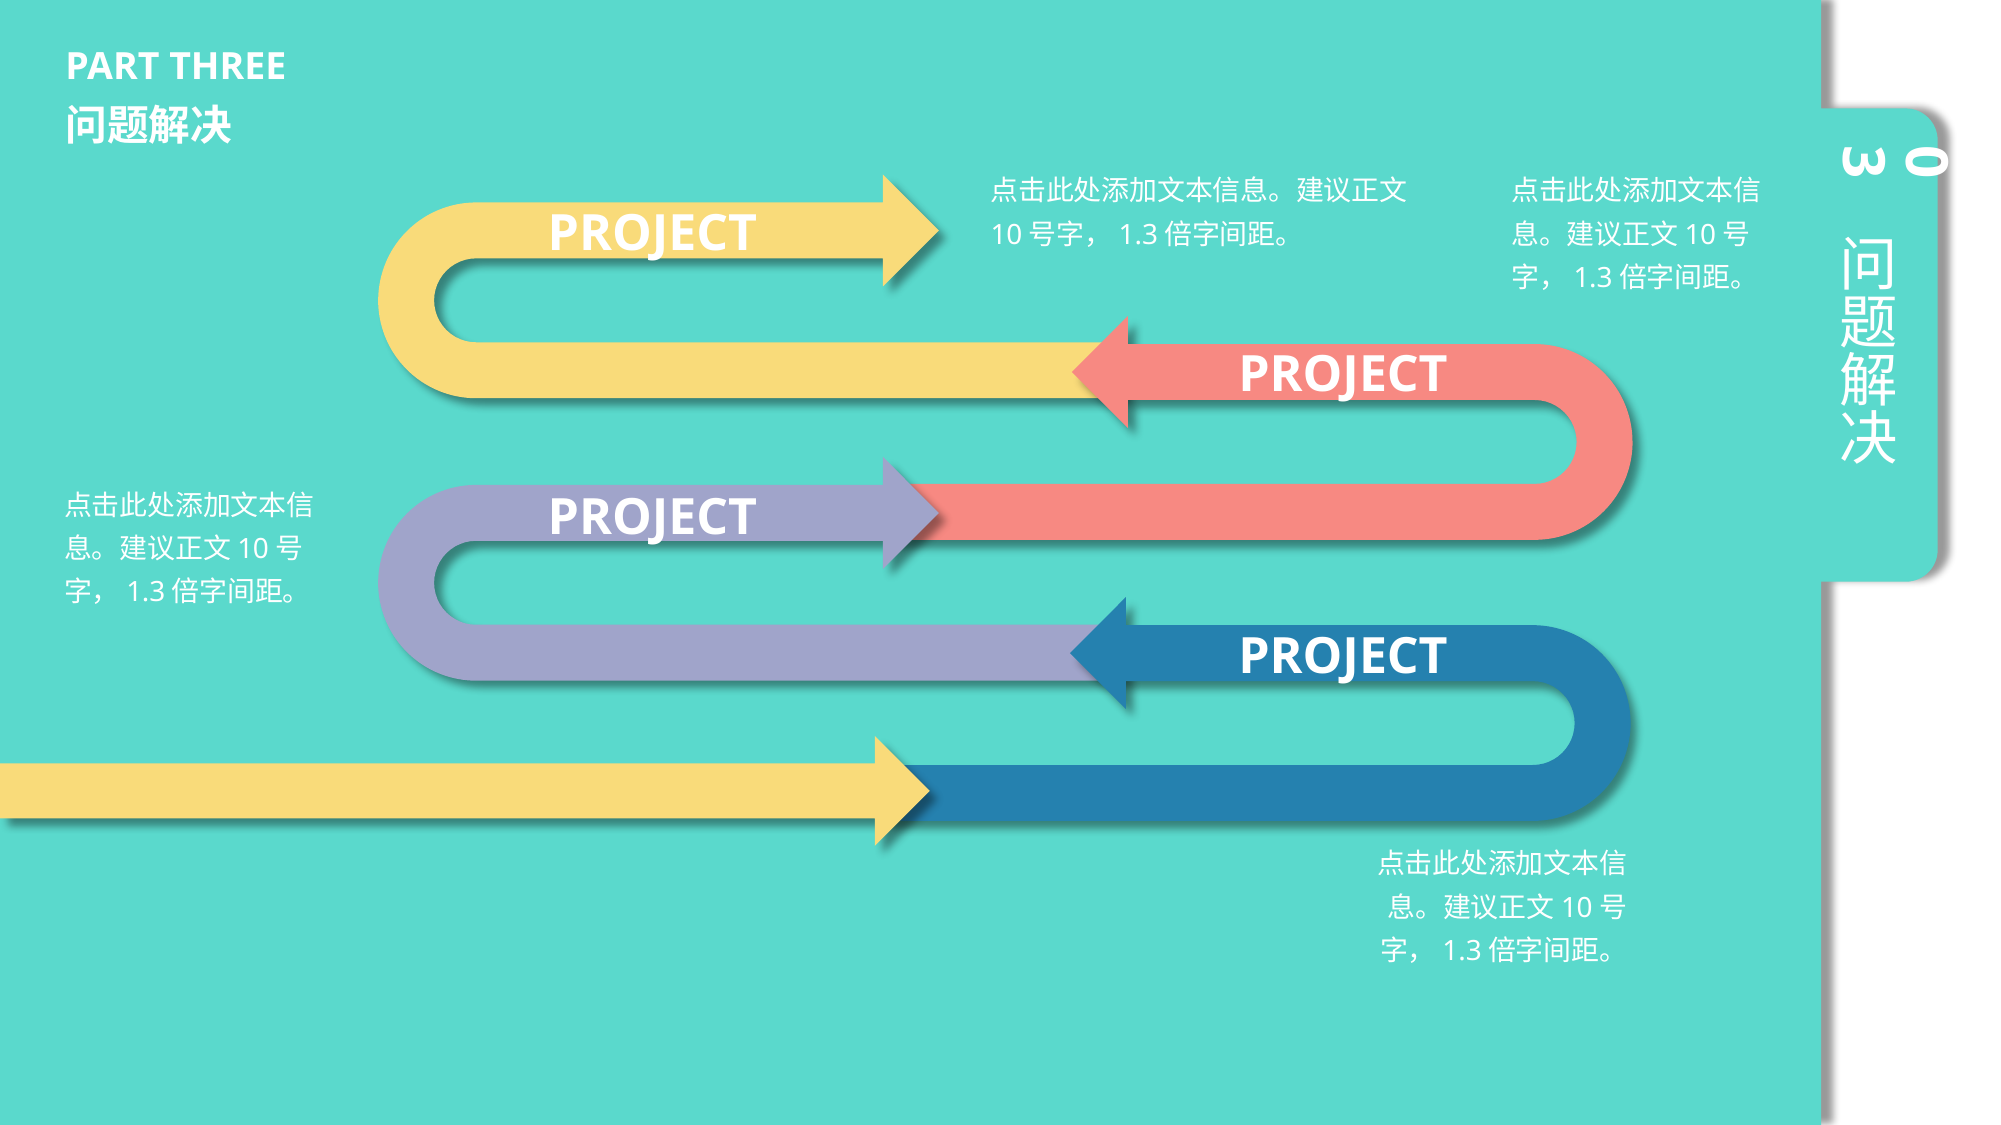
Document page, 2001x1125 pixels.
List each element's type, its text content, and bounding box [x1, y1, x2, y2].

text_box [918, 343, 1634, 541]
text_box PROJECT [1223, 334, 1463, 409]
text_box 点击此处添加文本信息。建议正文10号字，1.3倍字间距。 [1362, 828, 1642, 974]
text_box [377, 201, 1101, 399]
text_box 点击此处添加文本信息。建议正文10号字，1.3倍字间距。 [975, 155, 1446, 257]
text_box [0, 734, 931, 848]
text_box [911, 624, 1632, 822]
text_box 点击此处添加文本信息。建议正文10号字，1.3倍字间距。 [49, 469, 329, 615]
text_box [773, 173, 940, 288]
text_box [773, 455, 940, 571]
list PART THREE [50, 39, 698, 97]
text_box [1069, 595, 1223, 711]
text_box [377, 484, 1097, 682]
text_box PROJECT [532, 193, 773, 269]
text_box 点击此处添加文本信息。建议正文10号字，1.3倍字间距。 [1496, 155, 1776, 301]
list 03 [1823, 131, 1923, 220]
list 问题解决 [50, 97, 698, 156]
text_box PROJECT [1223, 615, 1463, 691]
text_box [1071, 314, 1223, 430]
text_box PROJECT [532, 476, 773, 552]
list 问题解决 [1823, 220, 1923, 576]
